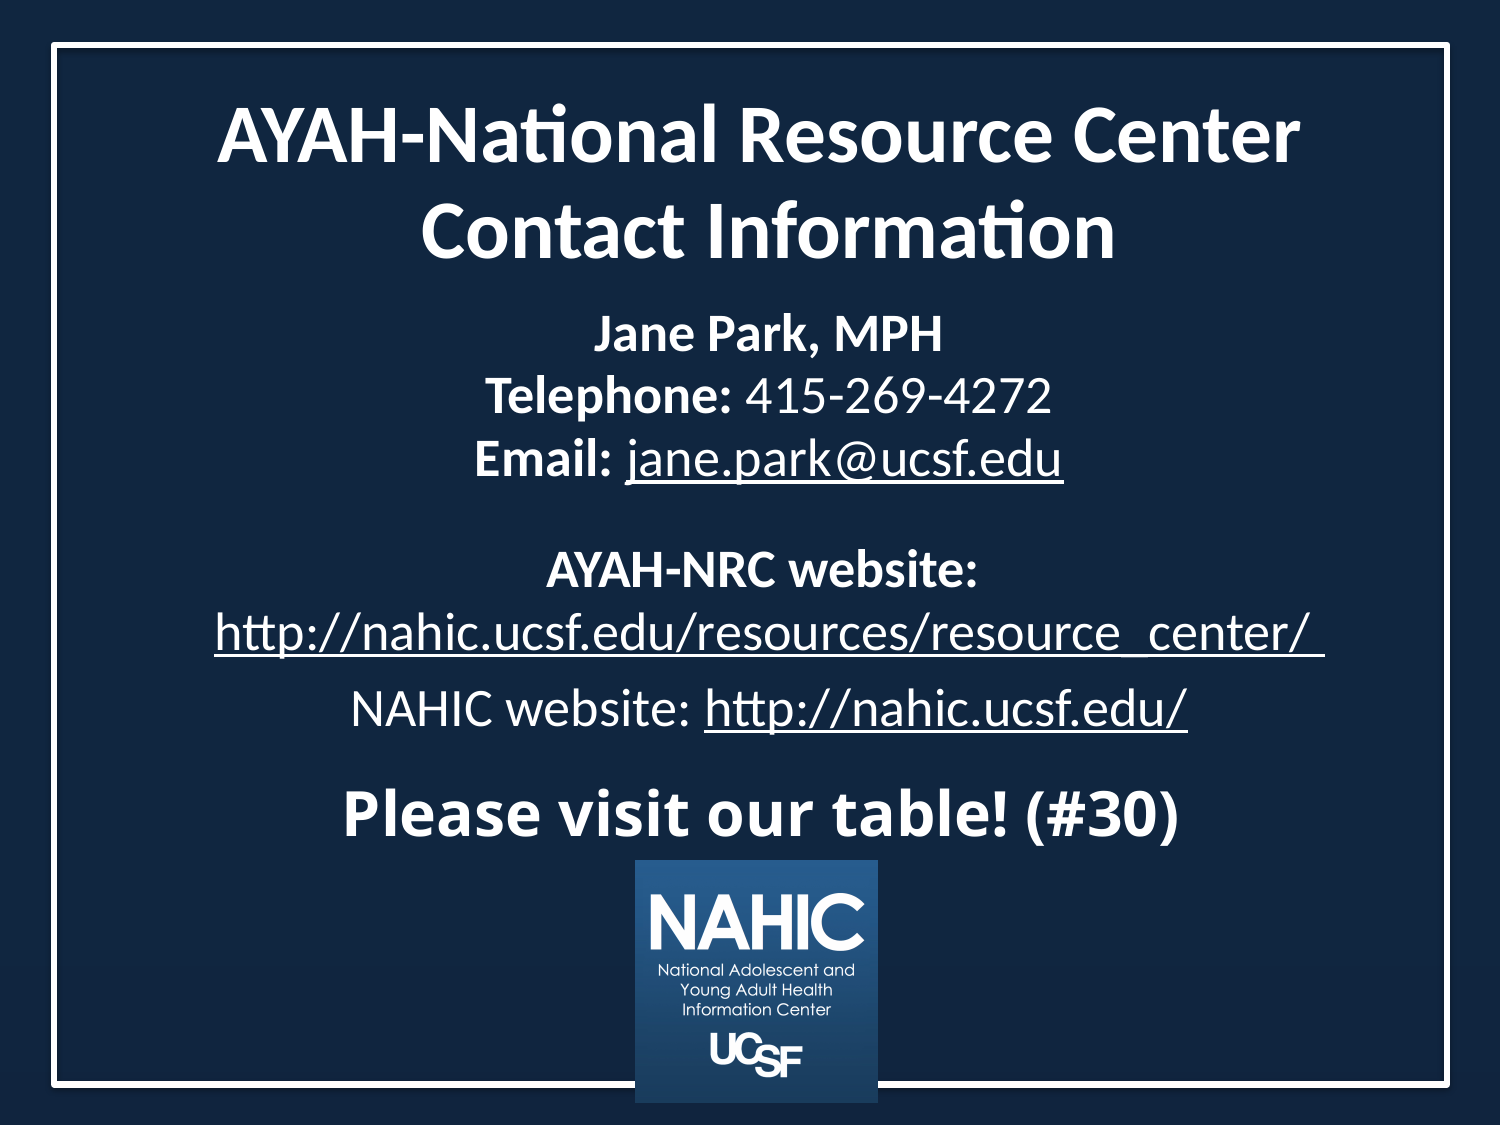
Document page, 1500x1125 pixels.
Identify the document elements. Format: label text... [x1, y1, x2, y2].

subtitle AYAH-National Resource Center Contact Information Jane Park, MPH Telephone: 415-269-4272 Email: jane.park@ucsf.edu AYAH-NRC website: http://nahic.ucsf.edu/resources/resource_center/ NAHIC website: http://nahic.ucsf.edu/ Please visit our table! (#30) [115, 90, 1424, 887]
picture [635, 887, 878, 1103]
